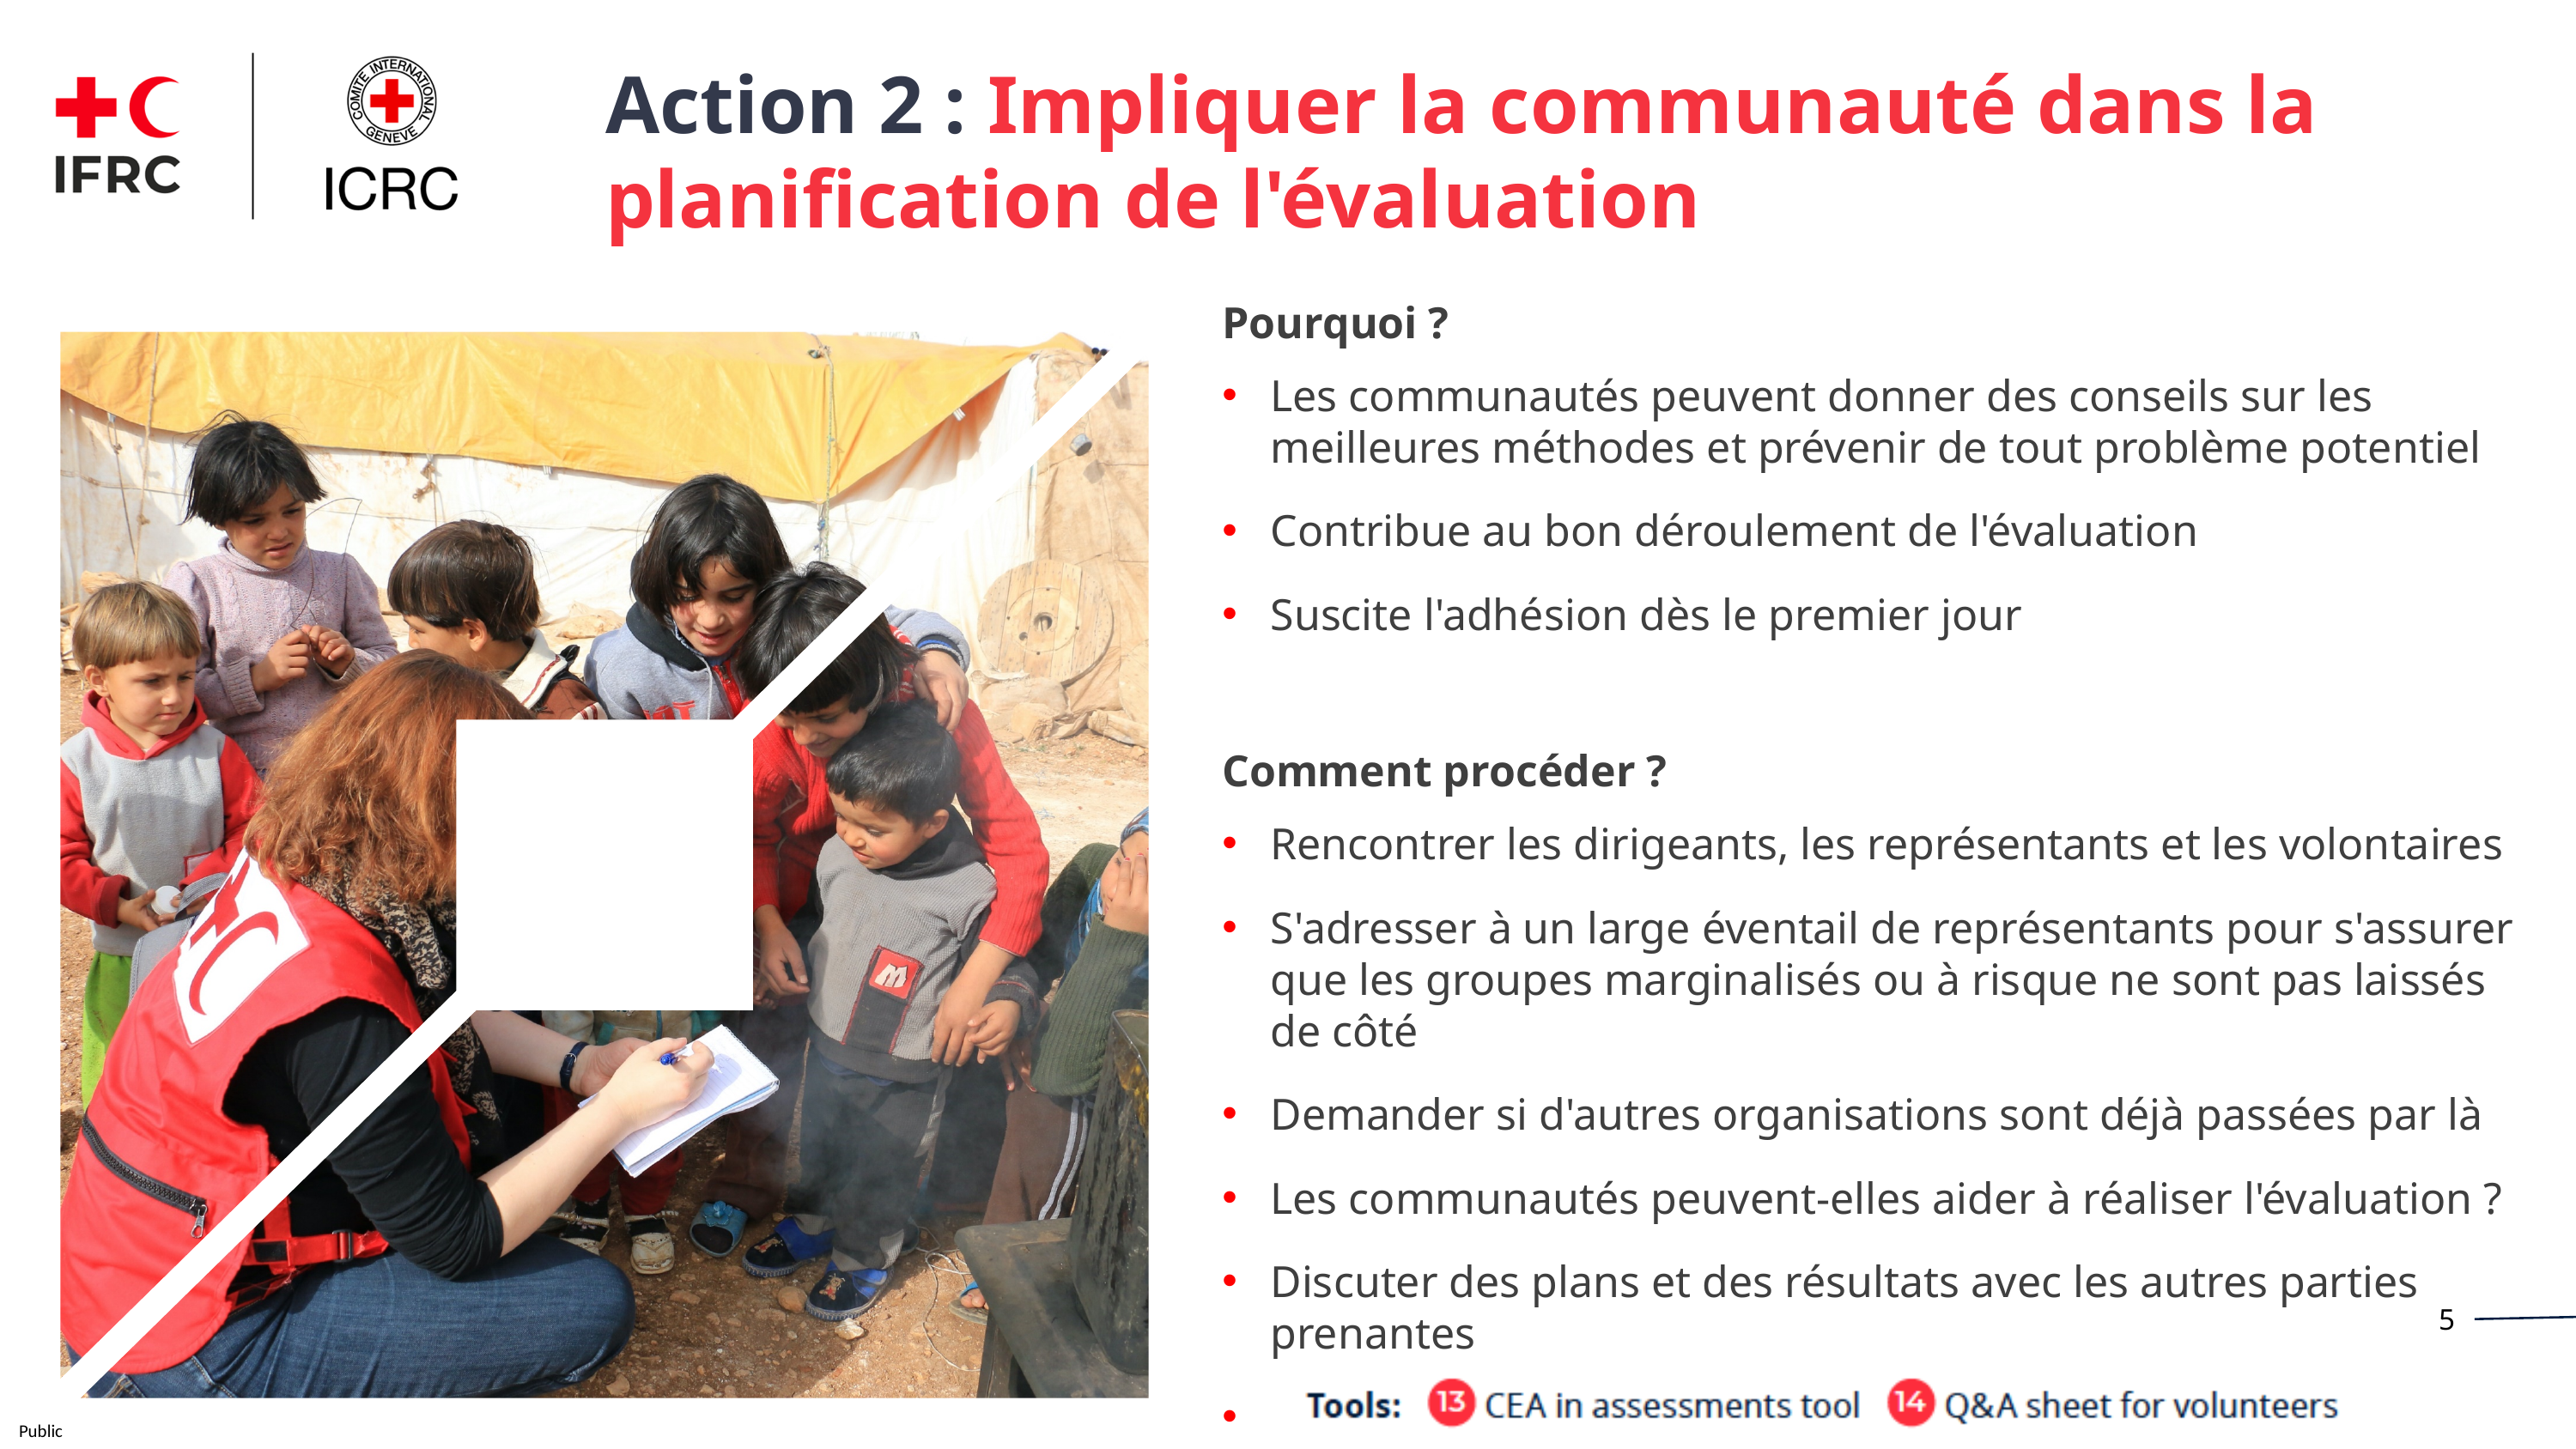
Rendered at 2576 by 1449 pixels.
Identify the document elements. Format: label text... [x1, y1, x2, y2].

picture [60, 331, 1149, 1398]
picture [1287, 1359, 2352, 1449]
text_box Pourquoi ? Les communautés peuvent donner des conseils sur les meilleures méthodes et prévenir de tout problème potentiel Contribue au bon déroulement de l'évaluation Suscite l'adhésion dès le premier jour Comment procéder ? Rencontrer les dirigeants, les représentants et les volontaires S'adresser à un large éventail de représentants pour s'assurer que les groupes marginalisés ou à risque ne sont pas laissés de côté Demander si d'autres organisations sont déjà passées par là Les communautés peuvent-elles aider à réaliser l'évaluation ? Discuter des plans et des résultats avec les autres parties prenantes [1209, 288, 2547, 1448]
text_box Action 2 : Impliquer la communauté dans la planification de l'évaluation [592, 48, 2388, 251]
picture [0, 0, 507, 248]
